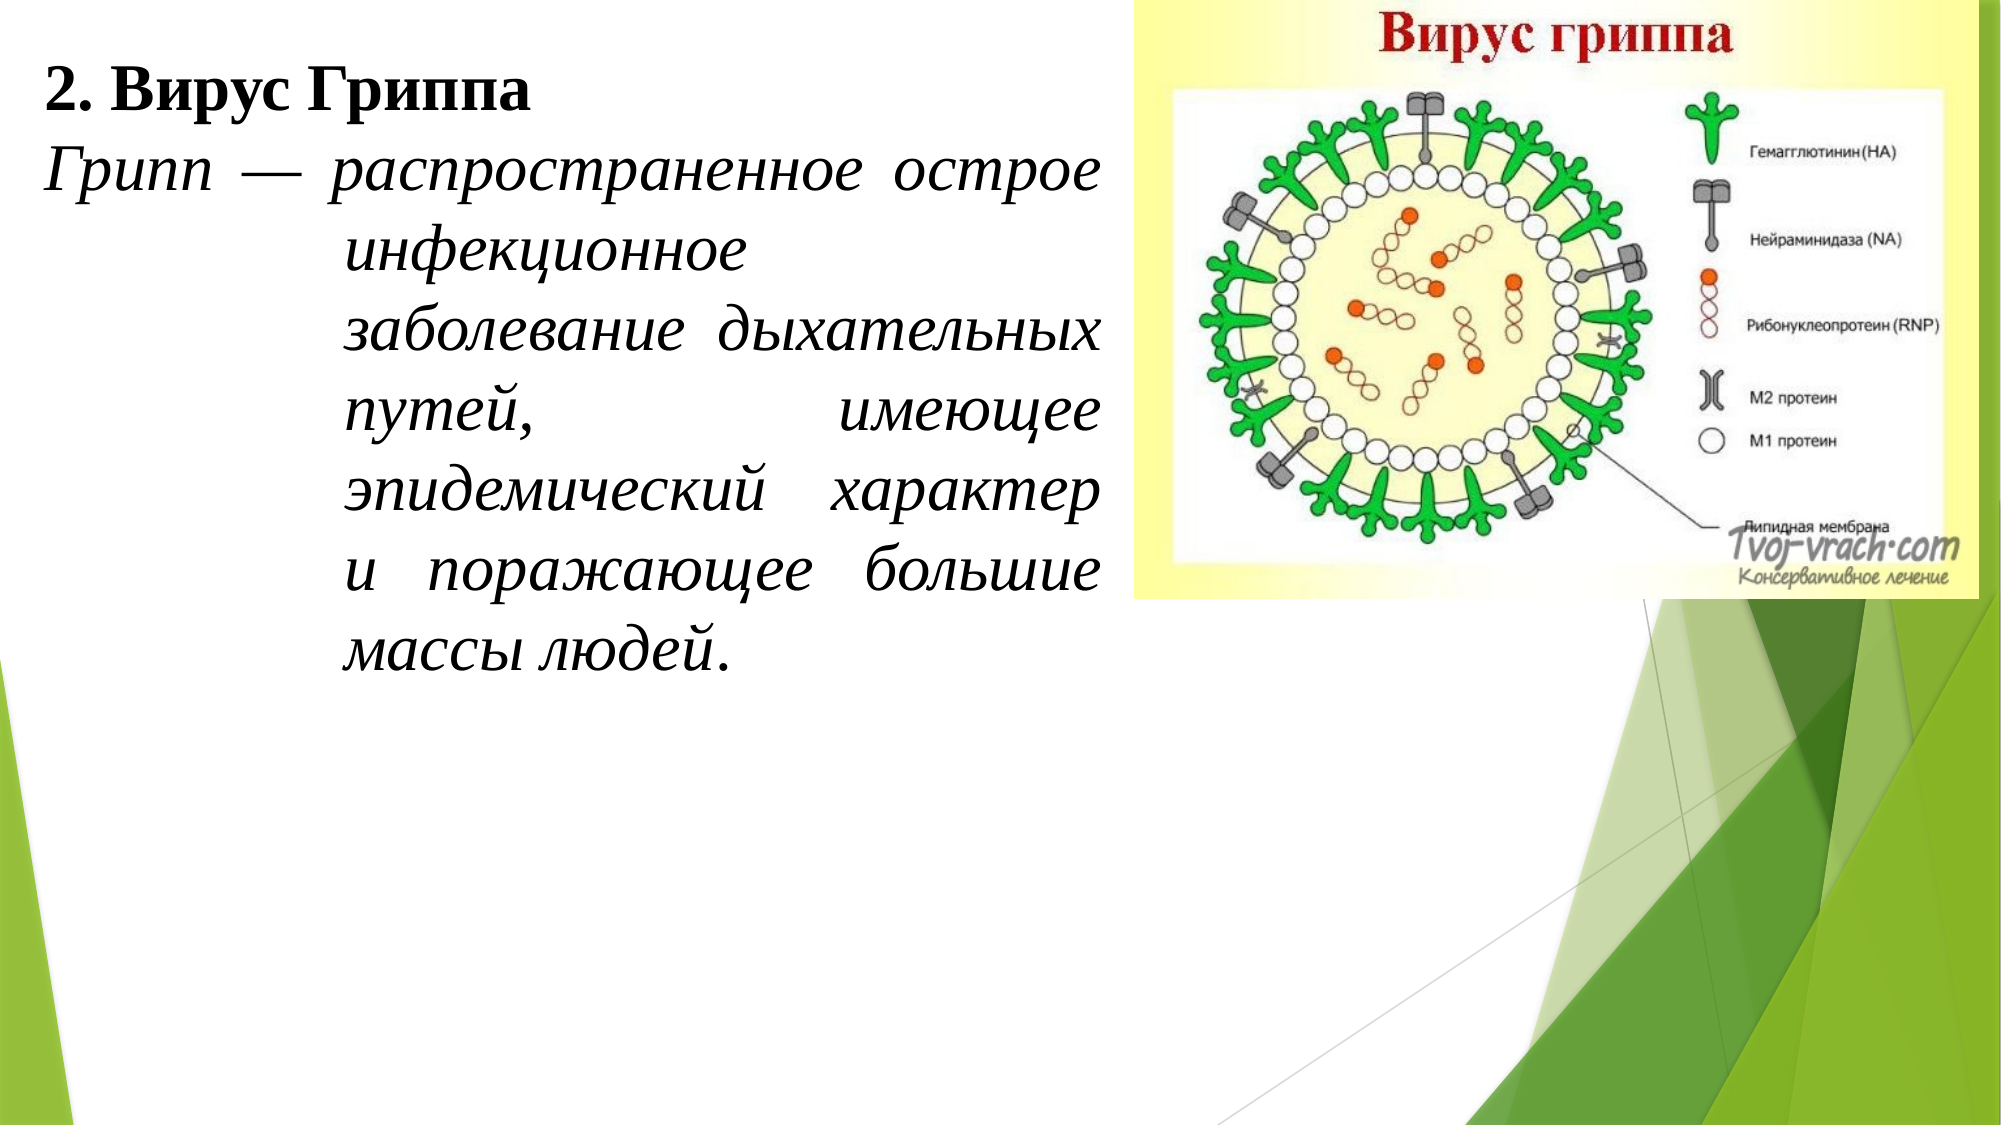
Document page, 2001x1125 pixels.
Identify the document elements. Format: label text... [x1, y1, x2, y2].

text_box 2. Вирус Гриппа Грипп — распространенное острое инфекционное заболевание дыхательных путей, имеющее эпидемический характер и поражающее большие массы людей. [29, 36, 1119, 691]
picture [1133, 0, 1980, 599]
